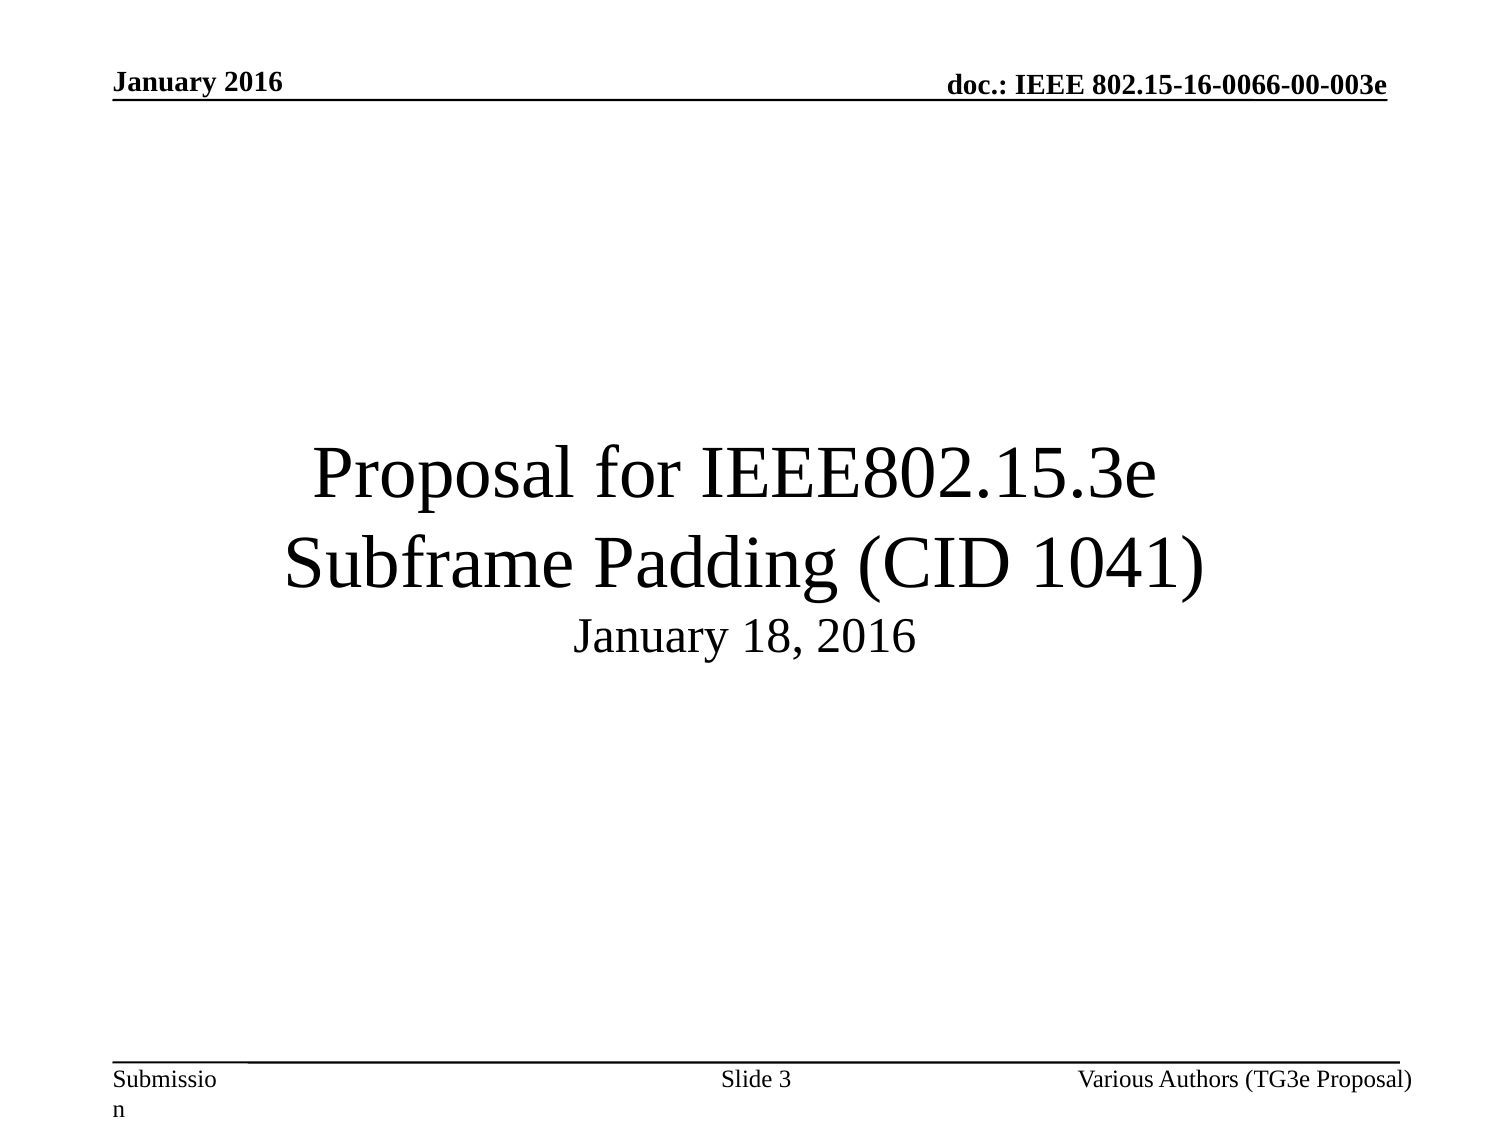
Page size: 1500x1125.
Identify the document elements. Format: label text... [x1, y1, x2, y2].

text_box Proposal for IEEE802.15.3e Subframe Padding (CID 1041) January 18, 2016 [149, 414, 1340, 670]
footer Various Authors (TG3e Proposal) [900, 1062, 1413, 1093]
slide_number Slide 3 [712, 1062, 800, 1093]
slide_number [112, 62, 375, 98]
